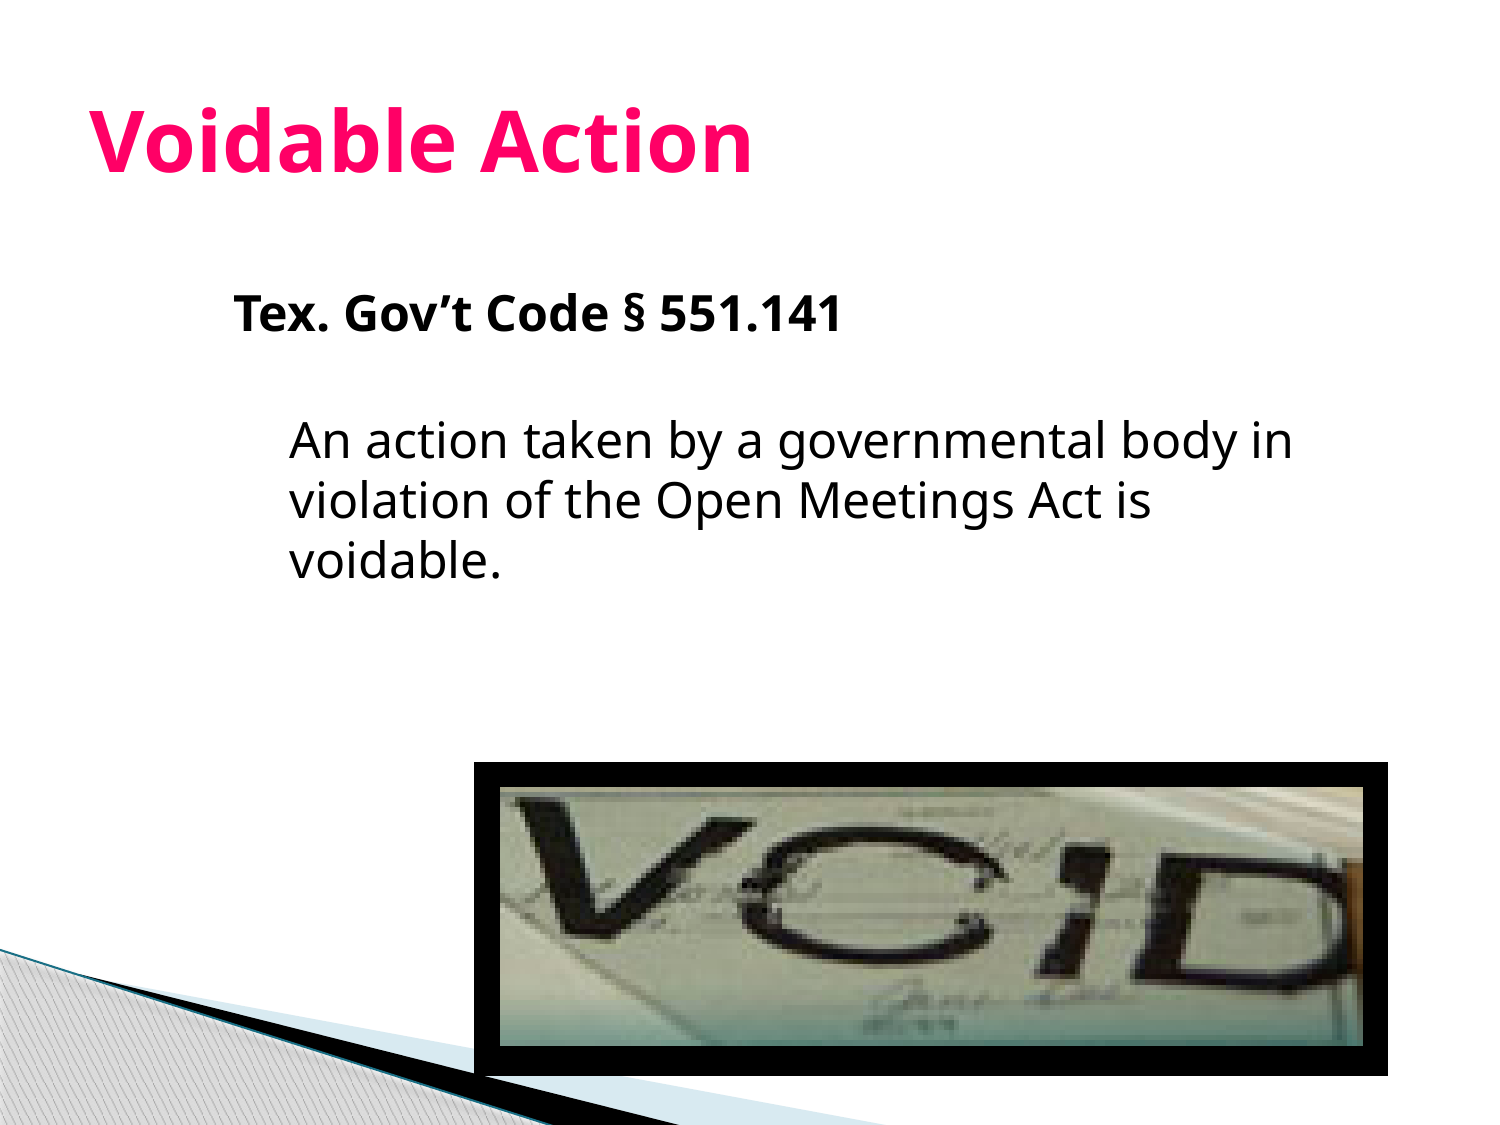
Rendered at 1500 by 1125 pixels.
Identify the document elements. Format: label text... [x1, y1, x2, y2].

text_box [474, 762, 1388, 1075]
title Voidable Action [75, 45, 1425, 233]
text_box Tex. Gov’t Code § 551.141 An action taken by a governmental body in violation of the Open Meetings Act is voidable. [199, 285, 1313, 596]
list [499, 787, 1363, 1046]
